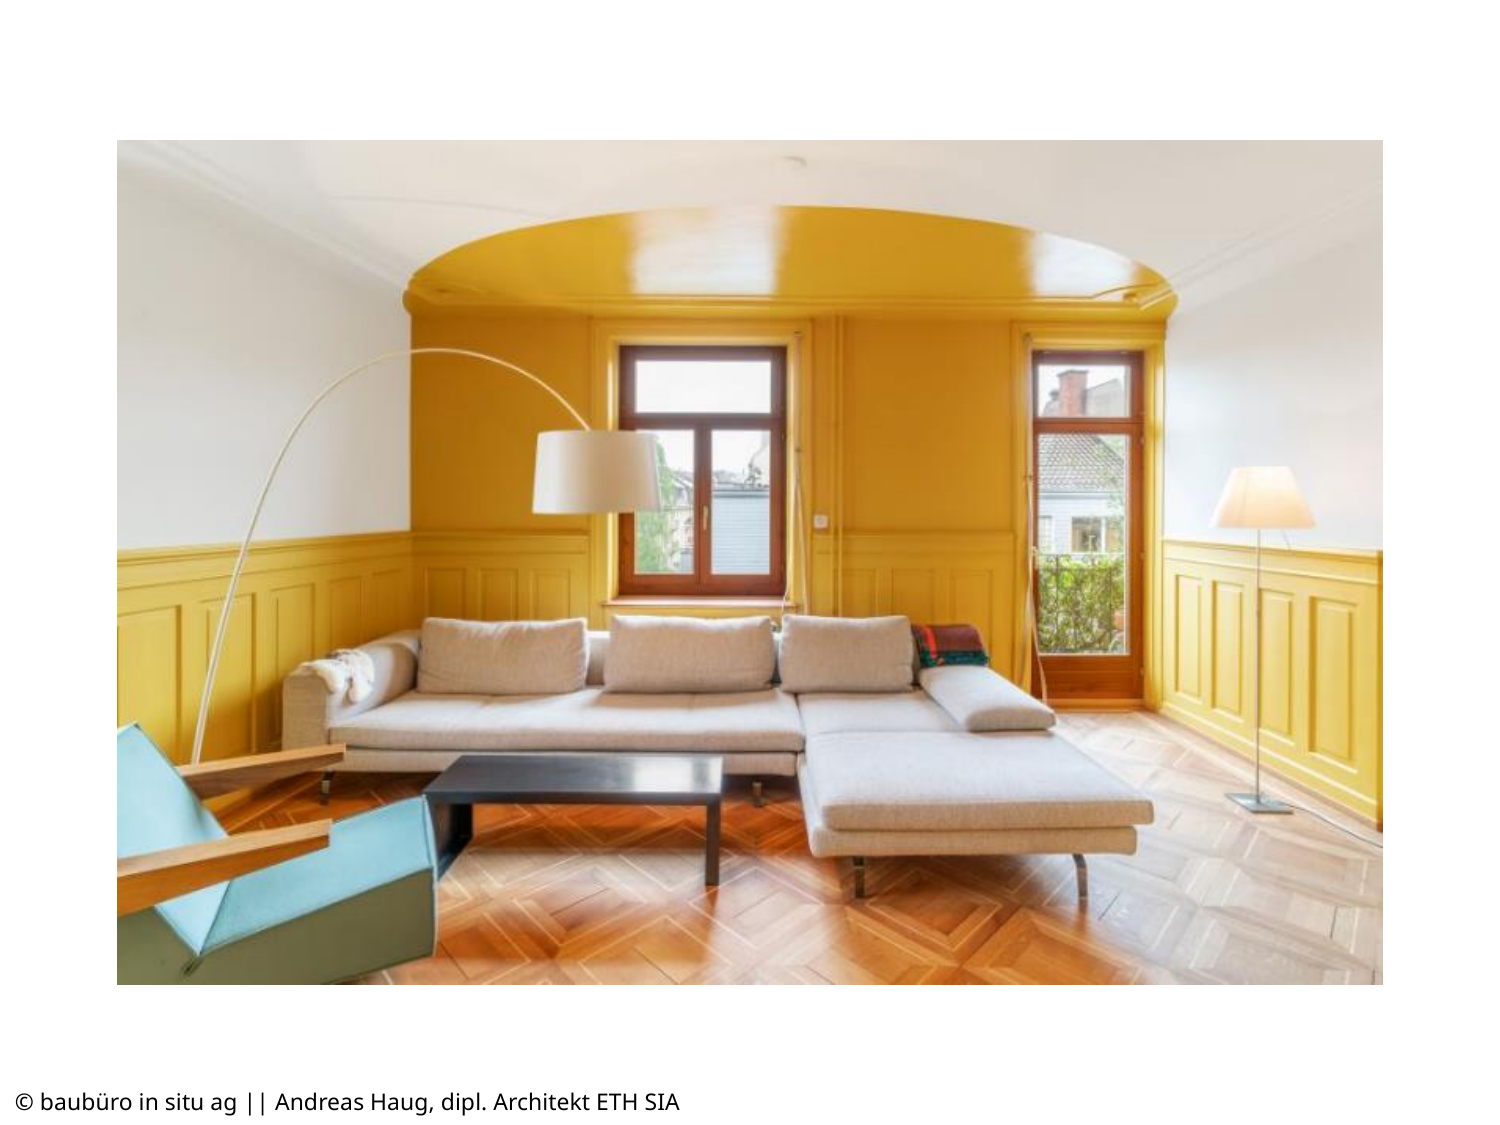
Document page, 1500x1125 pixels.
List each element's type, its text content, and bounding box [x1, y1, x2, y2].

picture [117, 140, 1383, 985]
footer © baubüro in situ ag || Andreas Haug, dipl. Architekt ETH SIA [0, 1080, 883, 1125]
